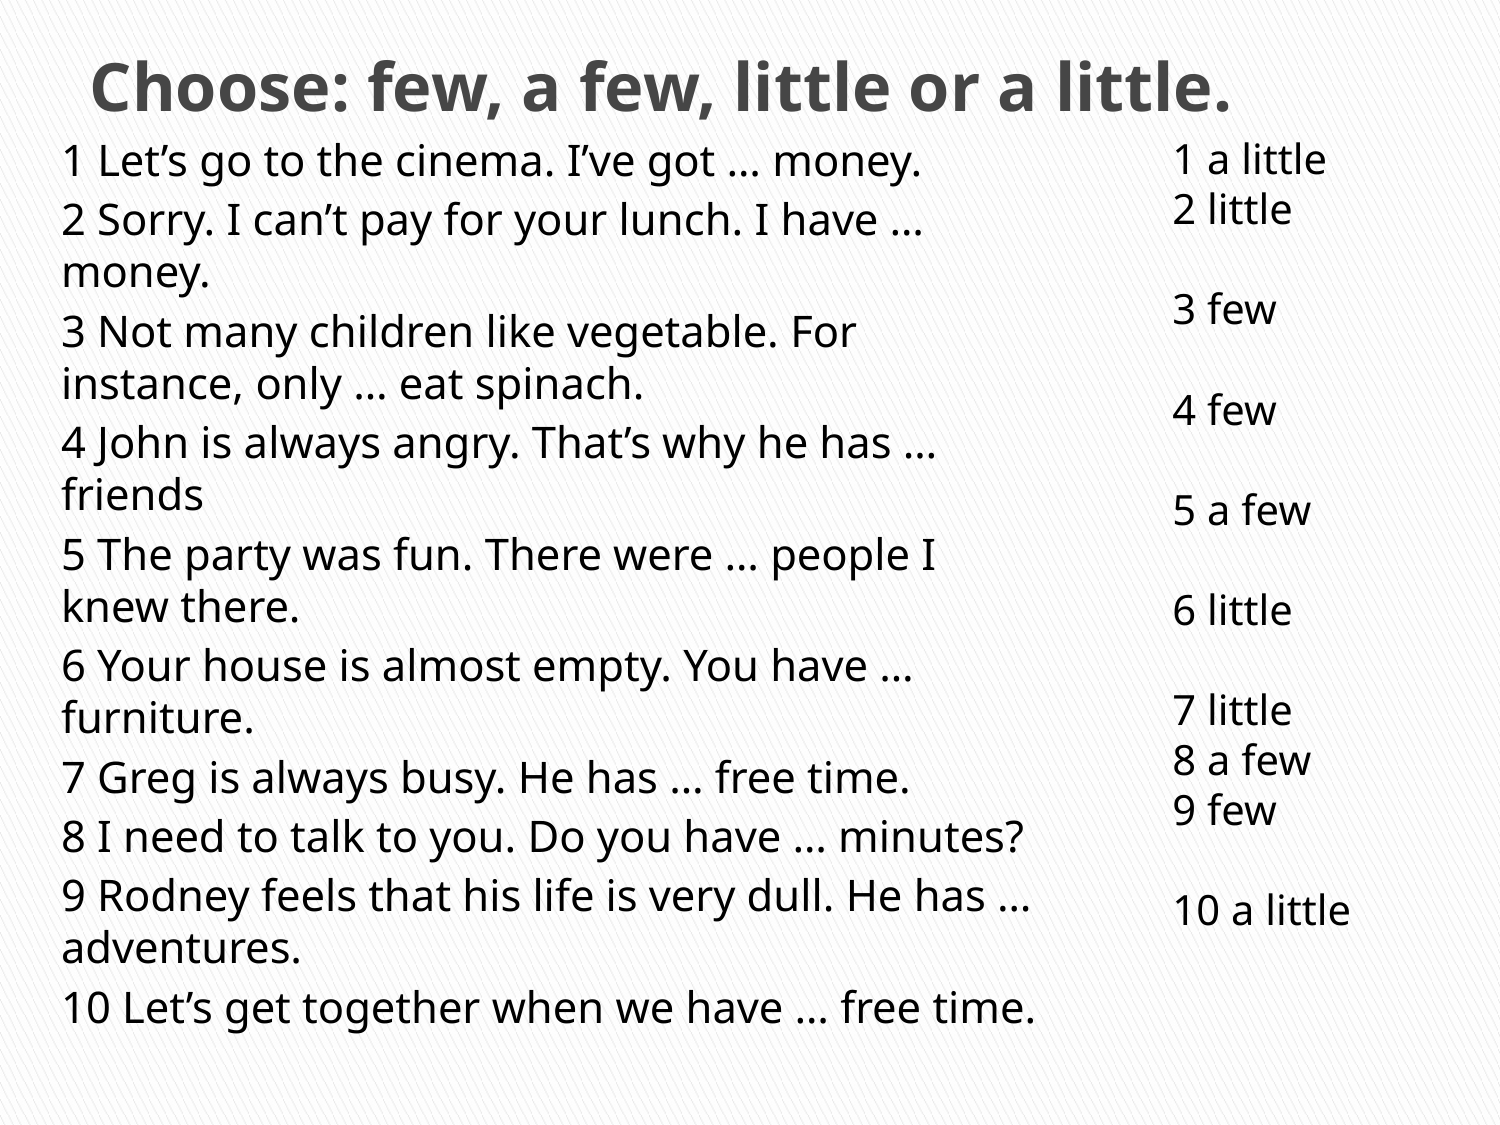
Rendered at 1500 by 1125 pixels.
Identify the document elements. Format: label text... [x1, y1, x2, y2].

list 1 Let’s go to the cinema. I’ve got … money. 2 Sorry. I can’t pay for your lunch. I have … money. 3 Not many children like vegetable. For instance, only … eat spinach. 4 John is always angry. That’s why he has … friends 5 The party was fun. There were … people I knew there. 6 Your house is almost empty. You have … furniture. 7 Greg is always busy. He has … free time. 8 I need to talk to you. Do you have … minutes? 9 Rodney feels that his life is very dull. He has … adventures. 10 Let’s get together when we have … free time. [29, 125, 1058, 1094]
list 1 a little 2 little 3 few 4 few 5 a few 6 little 7 little 8 a few 9 few 10 a little [1139, 125, 1483, 1094]
title Choose: few, a few, little or a little. [75, 44, 1425, 126]
